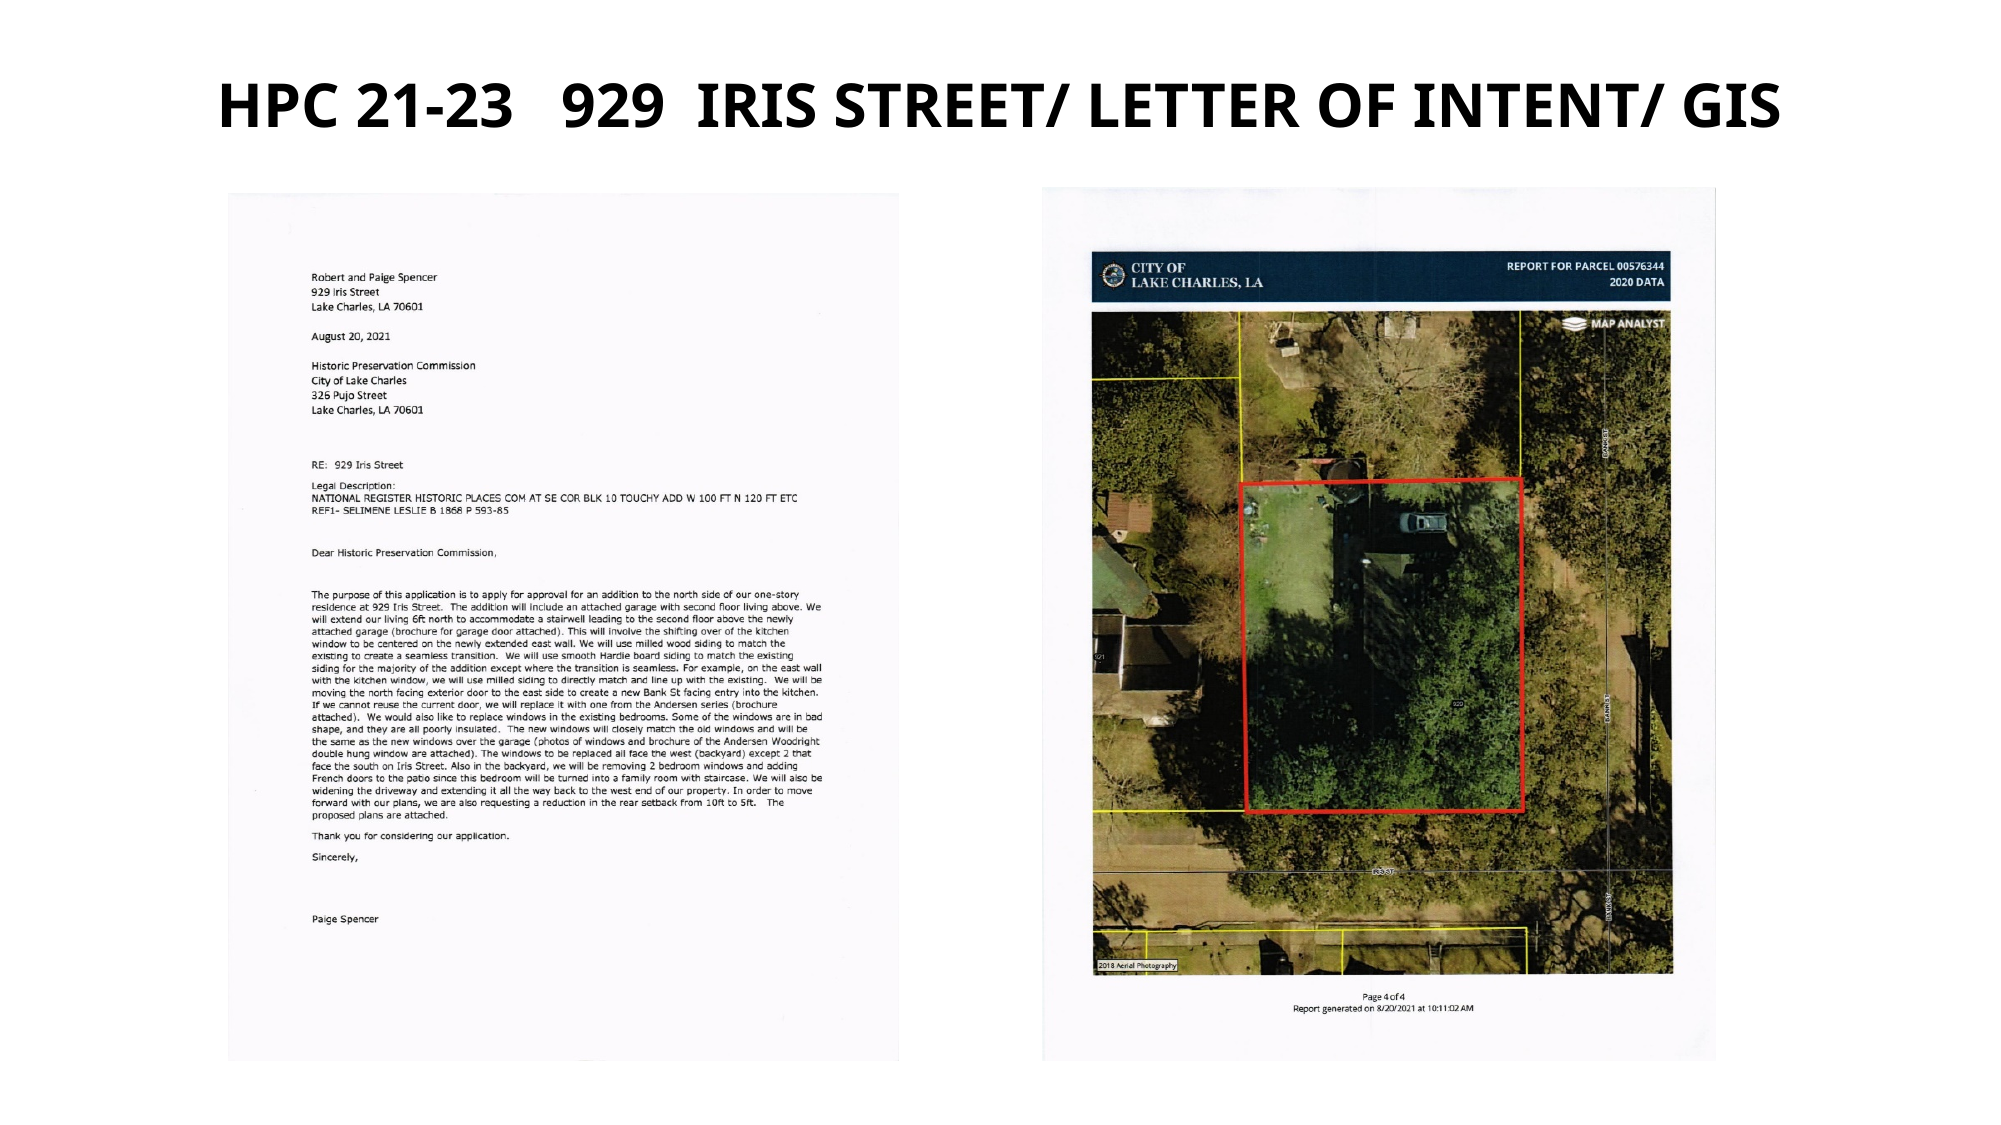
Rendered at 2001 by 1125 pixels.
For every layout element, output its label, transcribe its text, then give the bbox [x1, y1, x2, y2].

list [1042, 187, 1716, 1061]
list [227, 193, 899, 1061]
title HPC 21-23 929 IRIS STREET/ LETTER OF INTENT/ GIS [137, 59, 1863, 157]
